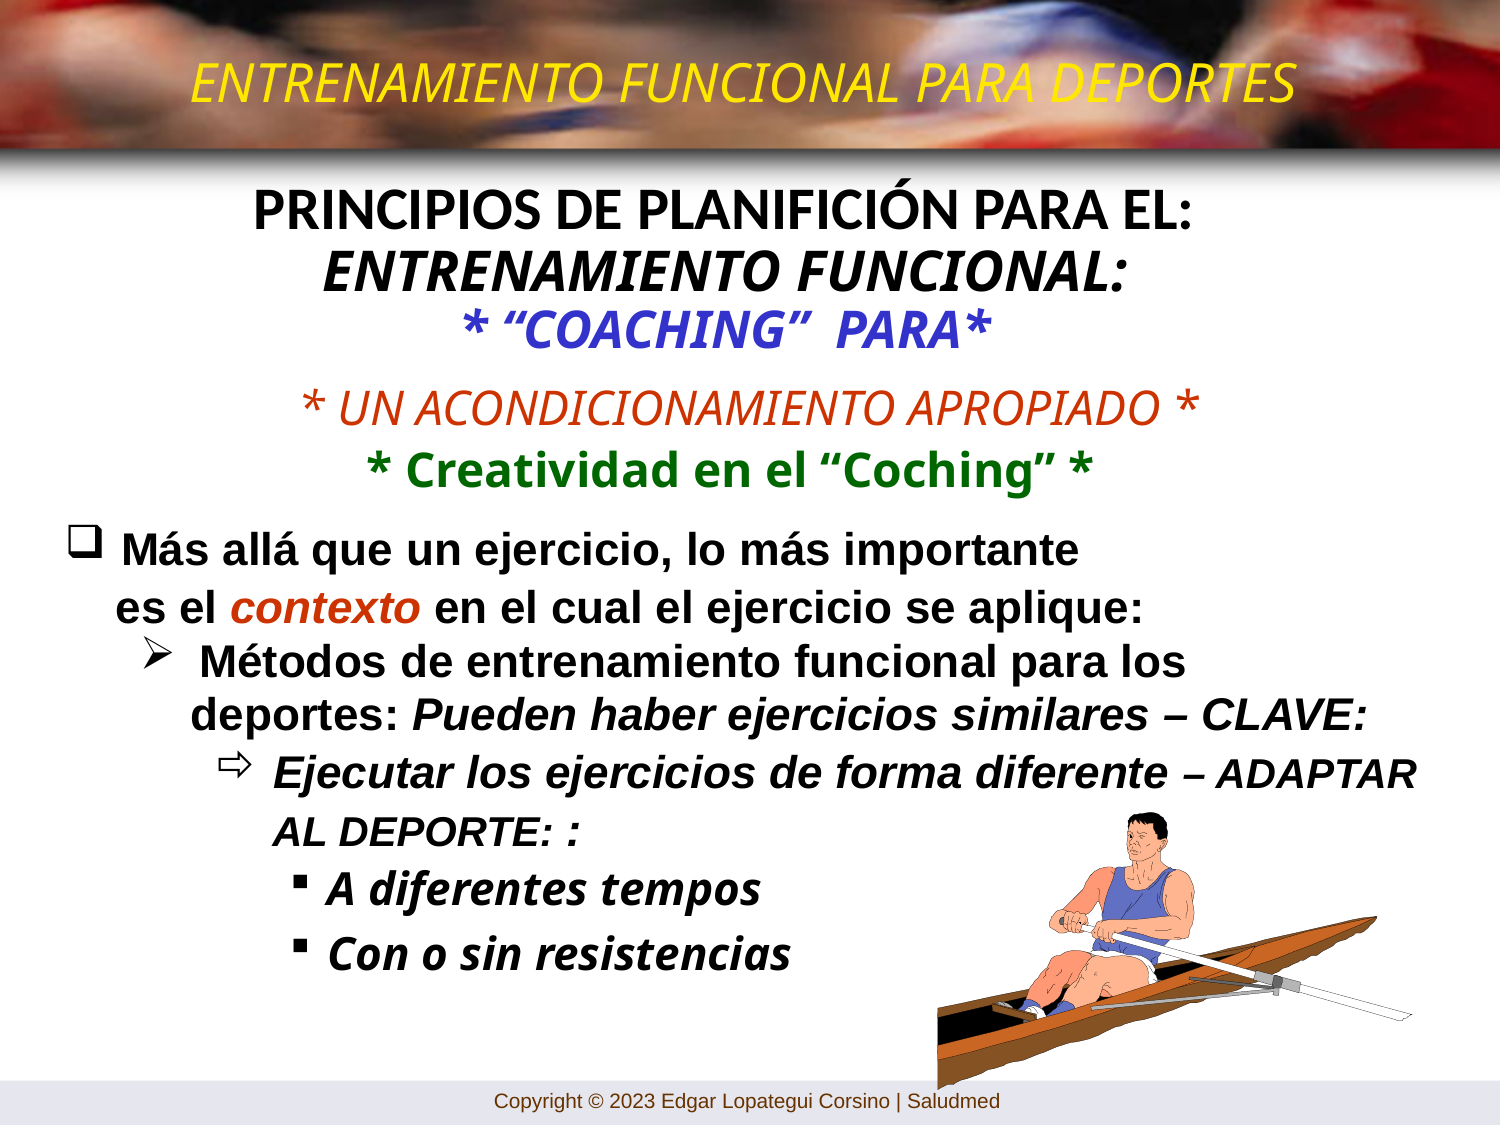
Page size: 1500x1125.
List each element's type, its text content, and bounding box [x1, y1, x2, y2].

picture [0, 0, 1500, 374]
text_box * Creatividad en el “Coching” * [24, 412, 1438, 475]
text_box ENTRENAMIENTO FUNCIONAL PARA DEPORTES [0, 49, 1488, 113]
text_box * UN ACONDICIONAMIENTO APROPIADO * [0, 374, 1500, 438]
text_box Más allá que un ejercicio, lo más importante es el contexto en el cual el ejercicio se aplique: Métodos de entrenamiento funcional para los deportes: Pueden haber ejercicios similares – CLAVE: Ejecutar los ejercicios de forma diferente – ADAPTAR AL DEPORTE: : A diferentes tempos Con o sin resistencias [49, 512, 1463, 1013]
text_box PRINCIPIOS DE PLANIFICIÓN PARA EL: ENTRENAMIENTO FUNCIONAL: * “COACHING” PARA* [0, 174, 1450, 363]
picture [0, 438, 1500, 1090]
